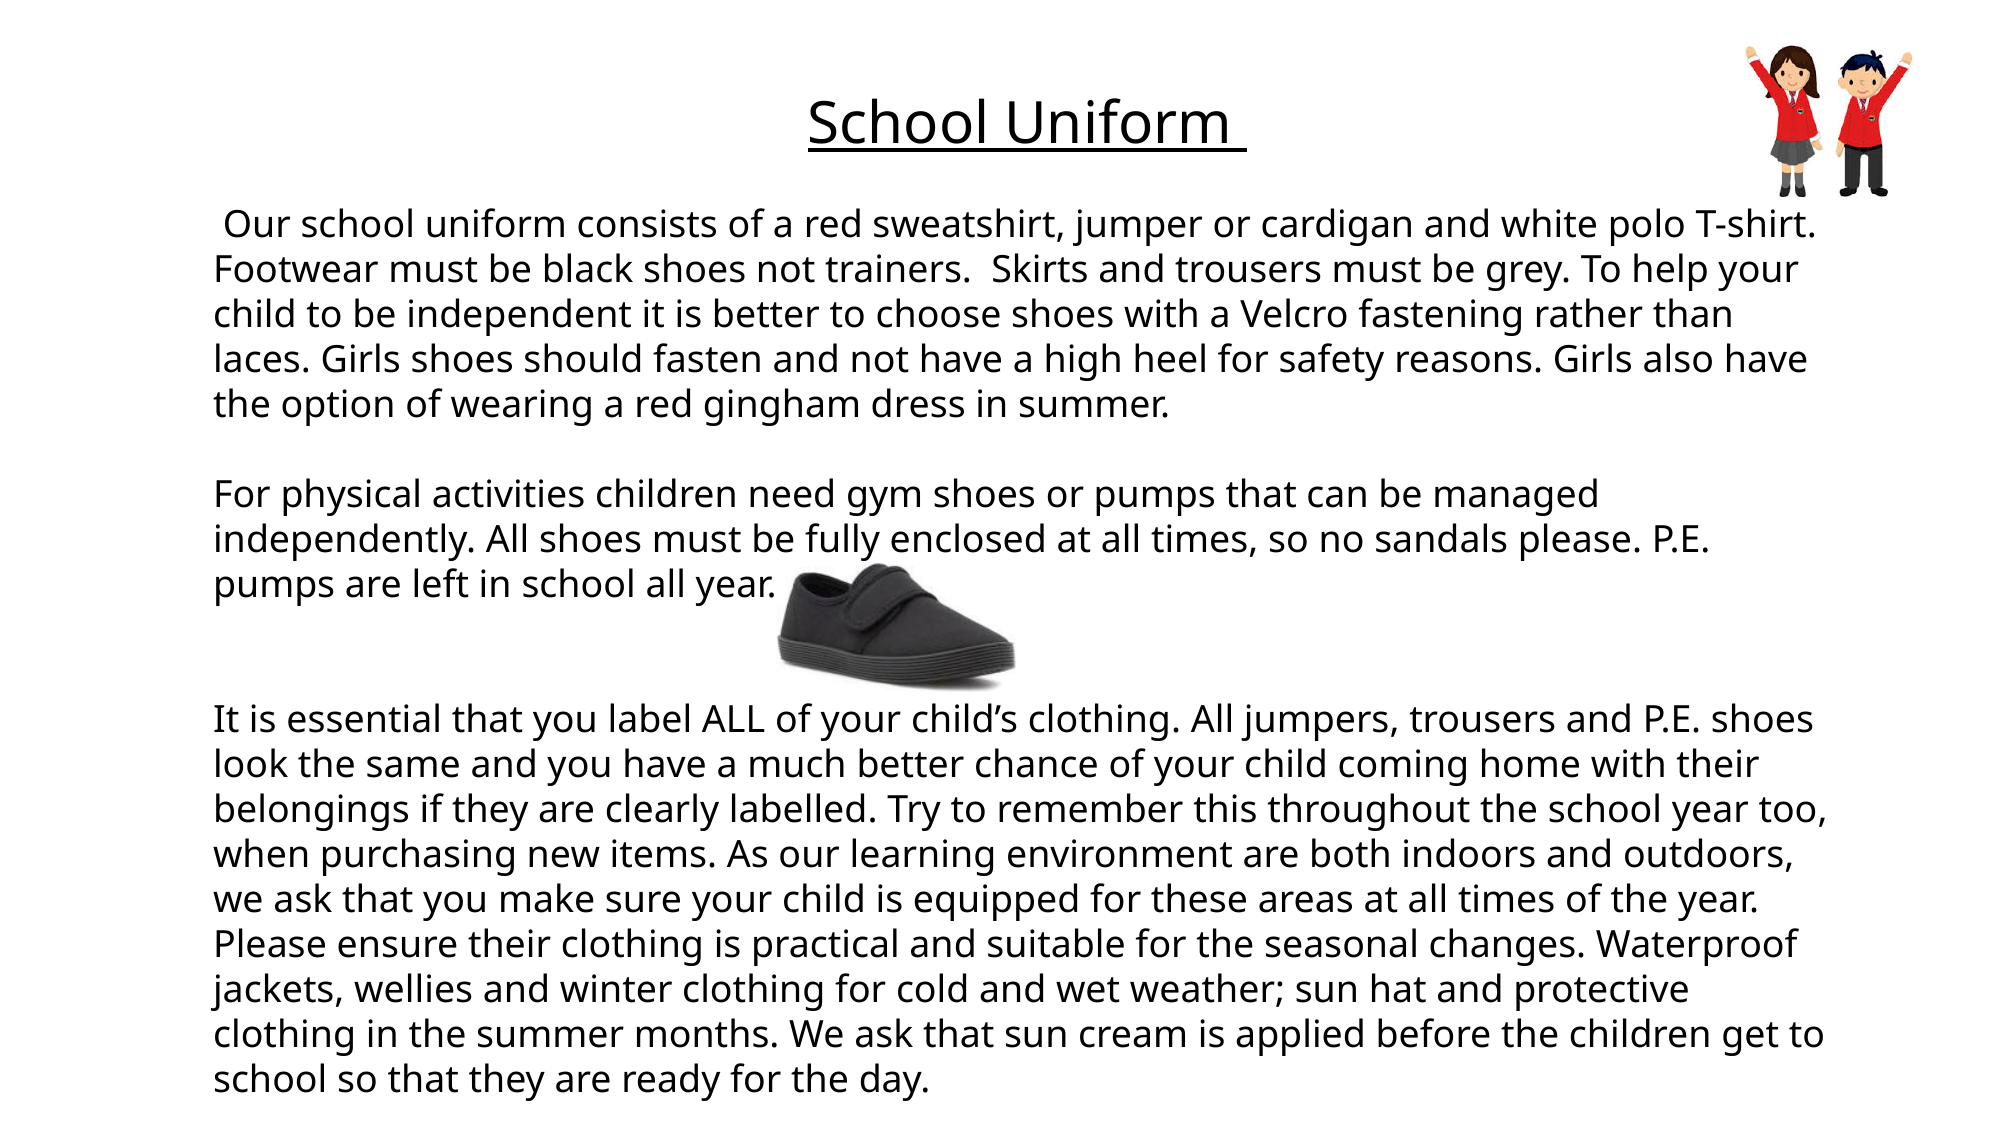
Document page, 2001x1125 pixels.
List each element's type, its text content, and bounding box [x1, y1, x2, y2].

picture [1732, 36, 1918, 200]
picture [776, 562, 1017, 692]
text_box School Uniform Our school uniform consists of a red sweatshirt, jumper or cardigan and white polo T-shirt. Footwear must be black shoes not trainers. Skirts and trousers must be grey. To help your child to be independent it is better to choose shoes with a Velcro fastening rather than laces. Girls shoes should fasten and not have a high heel for safety reasons. Girls also have the option of wearing a red gingham dress in summer. For physical activities children need gym shoes or pumps that can be managed independently. All shoes must be fully enclosed at all times, so no sandals please. P.E. pumps are left in school all year. It is essential that you label ALL of your child’s clothing. All jumpers, trousers and P.E. shoes look the same and you have a much better chance of your child coming home with their belongings if they are clearly labelled. Try to remember this throughout the school year too, when purchasing new items. As our learning environment are both indoors and outdoors, we ask that you make sure your child is equipped for these areas at all times of the year. Please ensure their clothing is practical and suitable for the seasonal changes. Waterproof jackets, wellies and winter clothing for cold and wet weather; sun hat and protective clothing in the summer months. We ask that sun cream is applied before the children get to school so that they are ready for the day. [198, 77, 1857, 1108]
